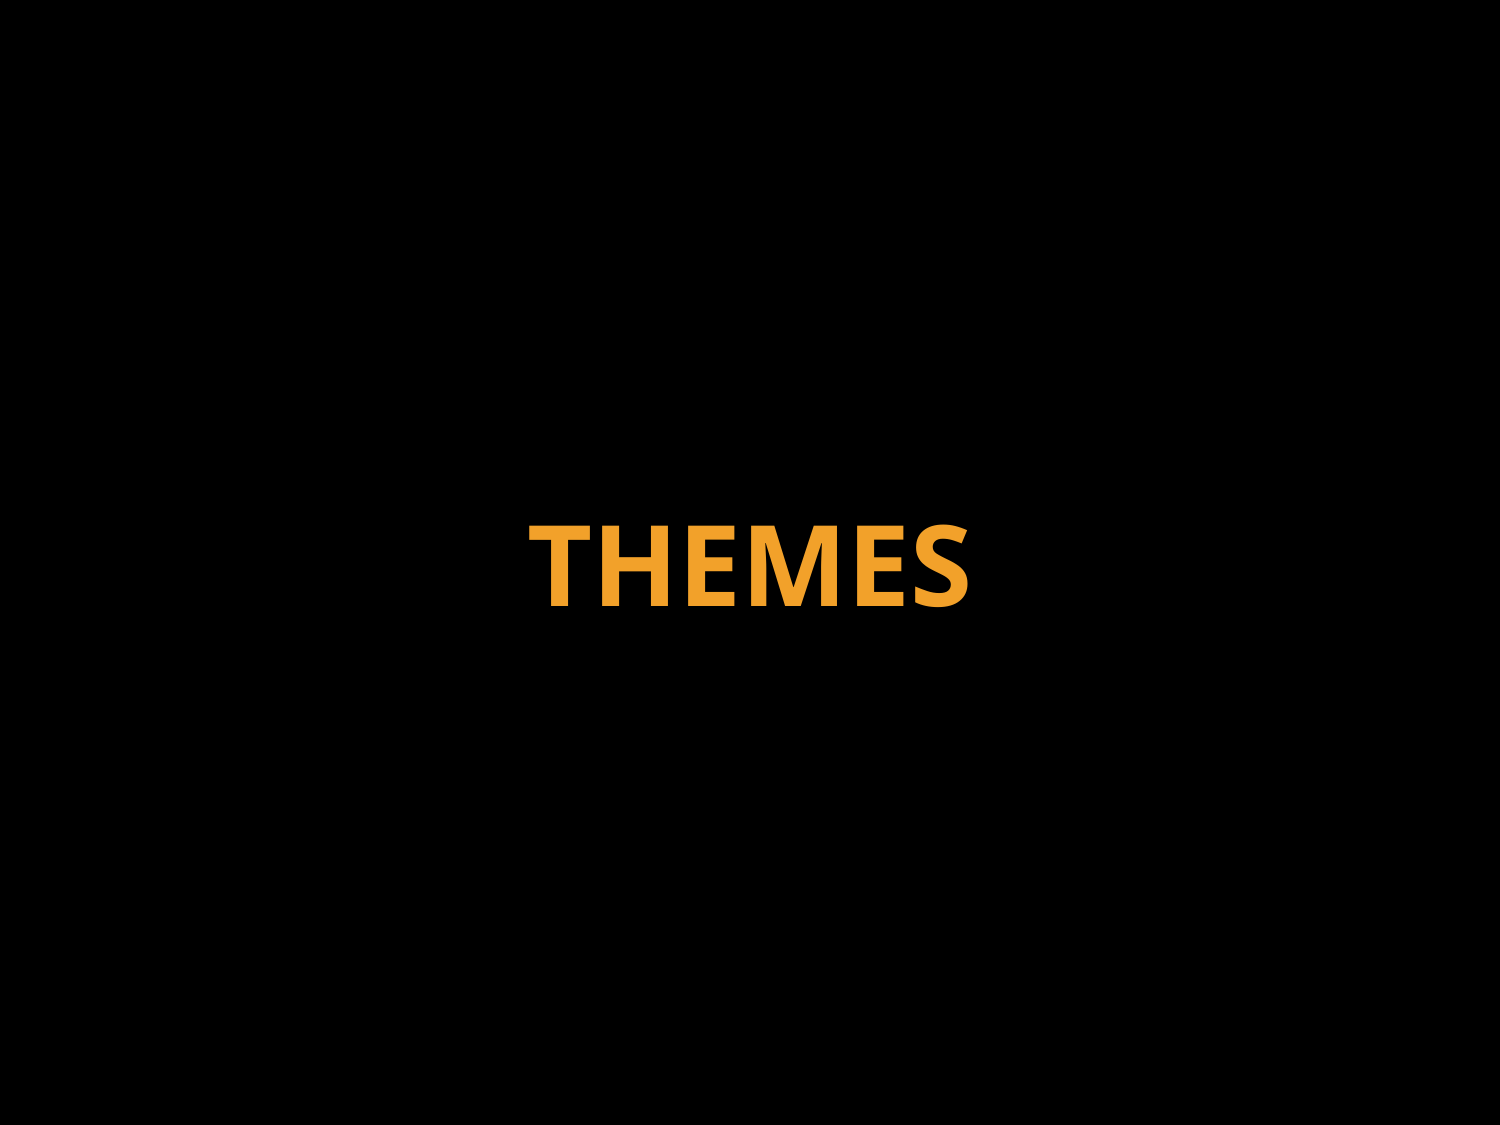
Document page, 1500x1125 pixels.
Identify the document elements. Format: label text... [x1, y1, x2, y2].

text_box Themes [512, 486, 988, 637]
